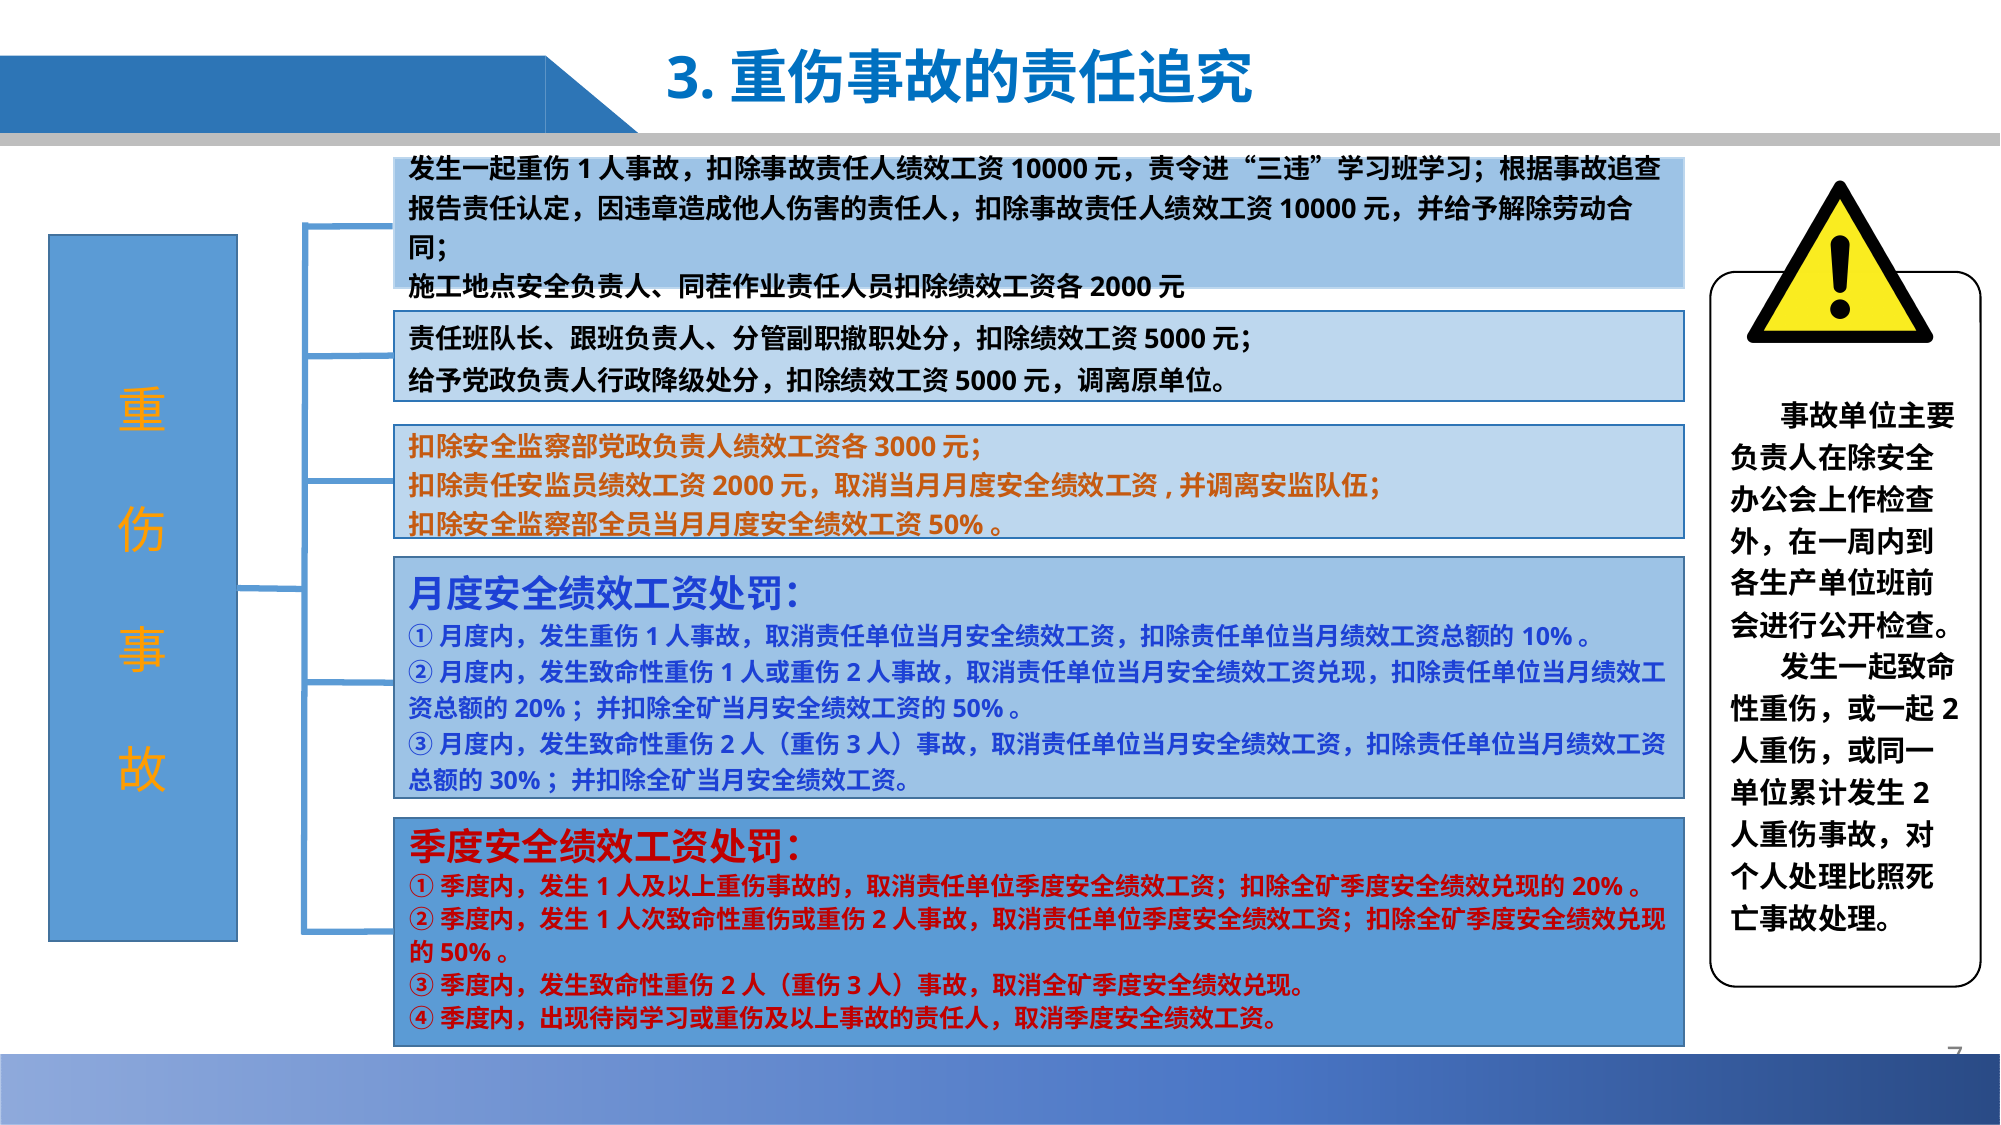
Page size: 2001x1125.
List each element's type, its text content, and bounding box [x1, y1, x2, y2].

text_box 月度安全绩效工资处罚： ①月度内，发生重伤1人事故，取消责任单位当月安全绩效工资，扣除责任单位当月绩效工资总额的10%。 ②月度内，发生致命性重伤1人或重伤2人事故，取消责任单位当月安全绩效工资兑现，扣除责任单位当月绩效工资总额的20%；并扣除全矿当月安全绩效工资的50%。 ③月度内，发生致命性重伤2人（重伤3人）事故，取消责任单位当月安全绩效工资，扣除责任单位当月绩效工资总额的30%；并扣除全矿当月安全绩效工资。 [393, 556, 1685, 799]
text_box 事故单位主要负责人在除安全办公会上作检查外，在一周内到各生产单位班前会进行公开检查。 发生一起致命性重伤，或一起2人重伤，或同一单位累计发生2人重伤事故，对个人处理比照死亡事故处理。 [1730, 401, 1961, 936]
text_box 责任班队长、跟班负责人、分管副职撤职处分，扣除绩效工资5000元； 给予党政负责人行政降级处分，扣除绩效工资5000元，调离原单位。 [393, 310, 1685, 401]
text_box 重 伤 事 故 [48, 234, 238, 942]
text_box [0, 55, 545, 134]
text_box 扣除安全监察部党政负责人绩效工资各3000元； 扣除责任安监员绩效工资2000元，取消当月月度安全绩效工资,并调离安监队伍； 扣除安全监察部全员当月月度安全绩效工资50%。 [394, 424, 1685, 538]
picture [1699, 120, 1981, 401]
text_box [1709, 292, 1982, 988]
text_box 季度安全绩效工资处罚： ①季度内，发生1人及以上重伤事故的，取消责任单位季度安全绩效工资；扣除全矿季度安全绩效兑现的20%。 ②季度内，发生1人次致命性重伤或重伤2人事故，取消责任单位季度安全绩效工资；扣除全矿季度安全绩效兑现的50%。 ③季度内，发生致命性重伤2人（重伤3人）事故，取消全矿季度安全绩效兑现。 ④季度内，出现待岗学习或重伤及以上事故的责任人，取消季度安全绩效工资。 [393, 817, 1685, 1047]
text_box 发生一起重伤1人事故，扣除事故责任人绩效工资10000元，责令进“三违”学习班学习；根据事故追查报告责任认定，因违章造成他人伤害的责任人，扣除事故责任人绩效工资10000元，并给予解除劳动合同； 施工地点安全负责人、同茬作业责任人员扣除绩效工资各2000元。 [393, 158, 1685, 289]
text_box 3.重伤事故的责任追究 [651, 32, 1511, 118]
text_box [545, 55, 642, 136]
text_box [0, 1054, 2000, 1125]
